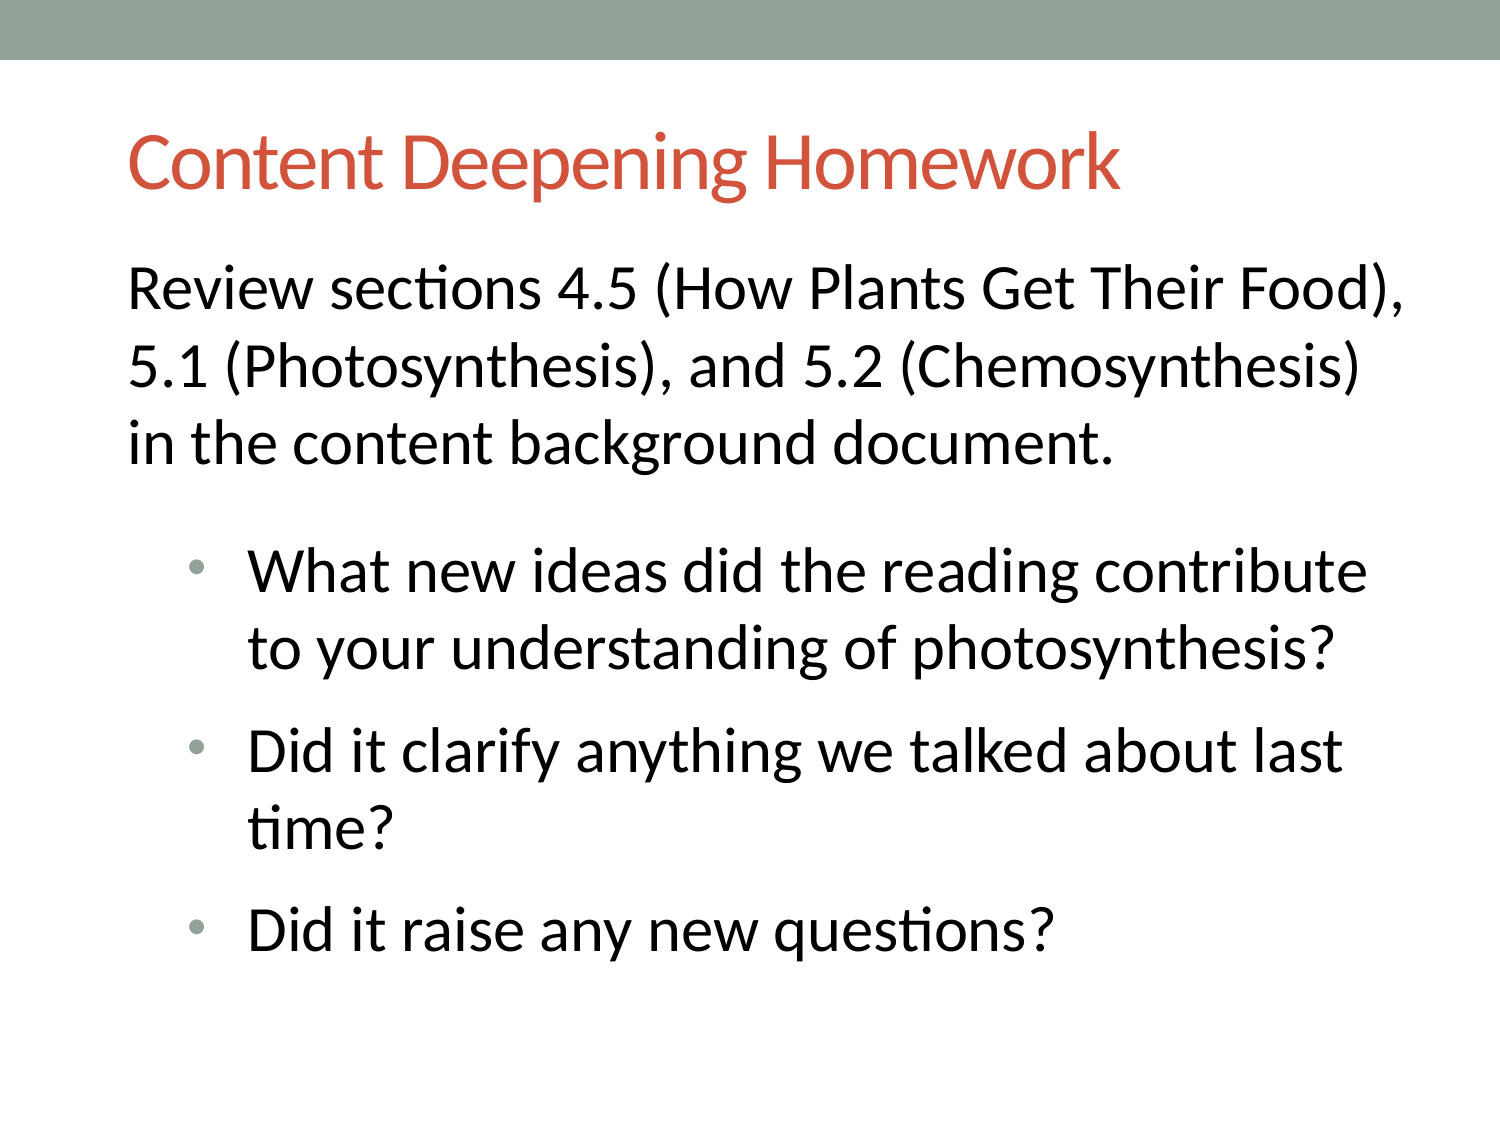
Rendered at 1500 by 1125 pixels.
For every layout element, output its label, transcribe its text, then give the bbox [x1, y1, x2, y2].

title Content Deepening Homework [112, 75, 1425, 237]
list Review sections 4.5 (How Plants Get Their Food), 5.1 (Photosynthesis), and 5.2 (Chemosynthesis) in the content background document. What new ideas did the reading contribute to your understanding of photosynthesis? Did it clarify anything we talked about last time? Did it raise any new questions? [112, 237, 1438, 1038]
